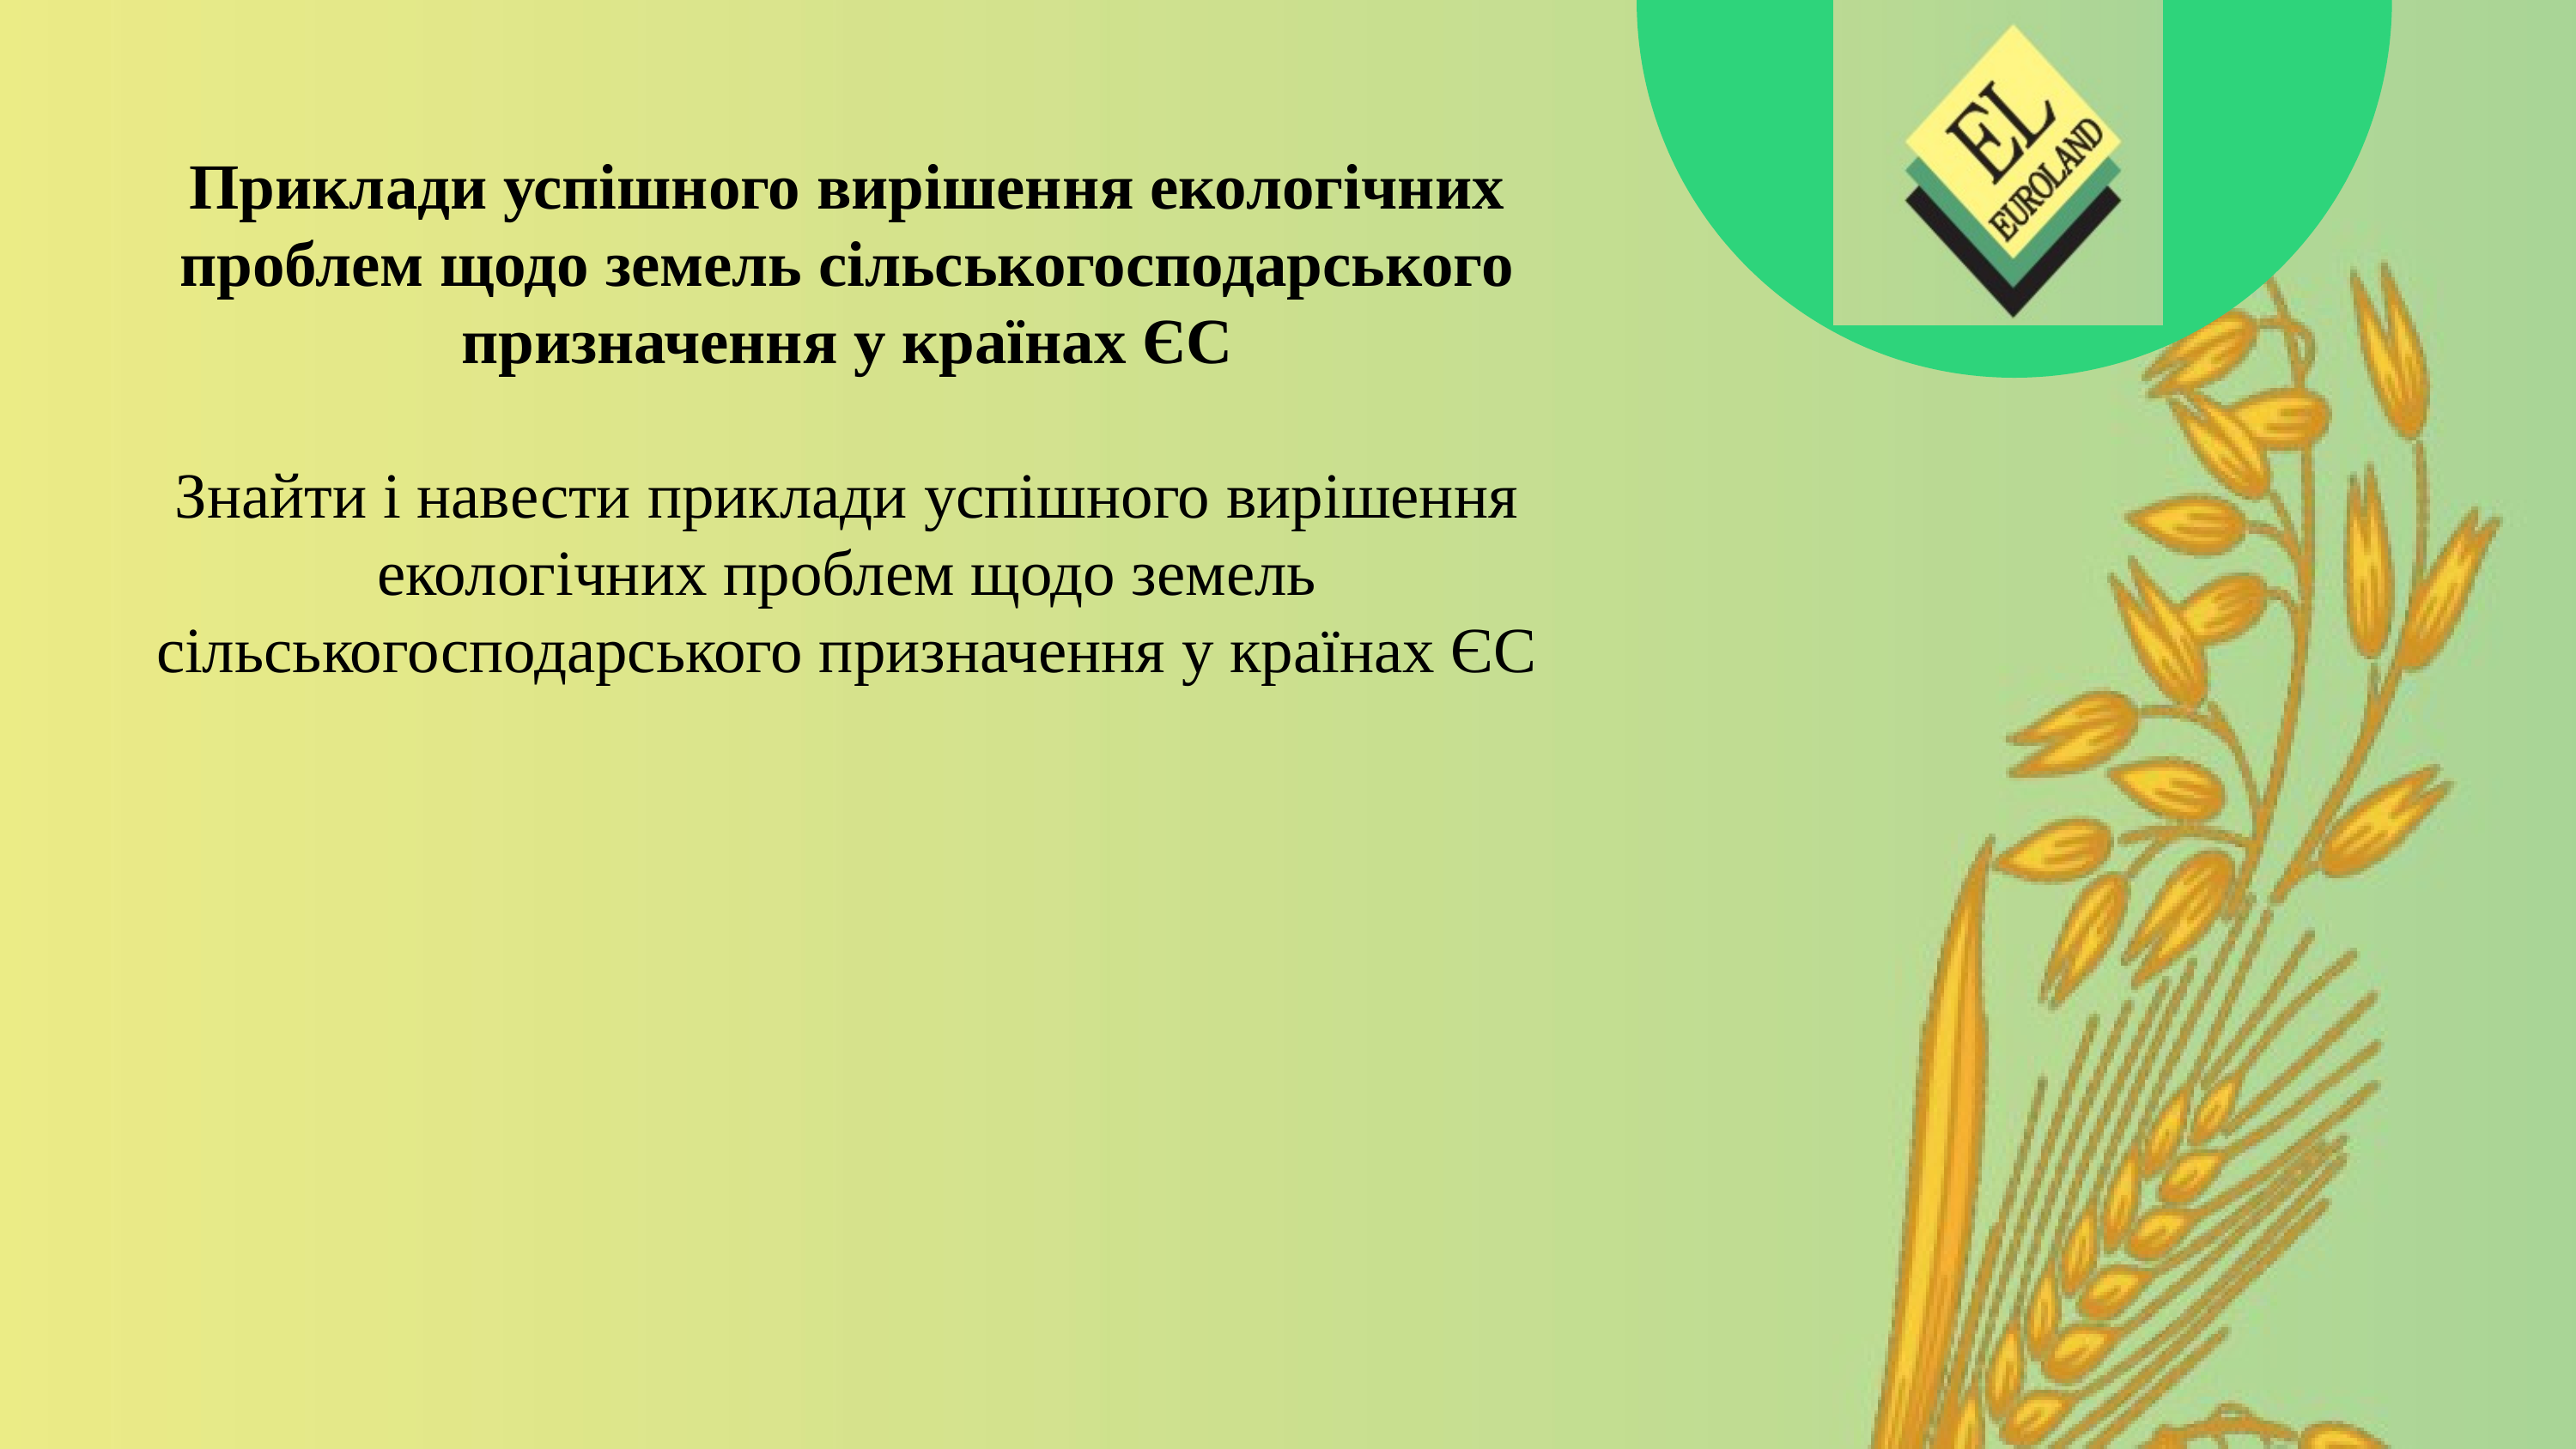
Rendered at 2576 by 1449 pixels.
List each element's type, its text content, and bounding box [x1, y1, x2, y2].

title Приклади успішного вирішення екологічних проблем щодо земель сільськогосподарського призначення у країнах ЄС Знайти і навести приклади успішного вирішення екологічних проблем щодо земель сільськогосподарського призначення у країнах ЄС [125, 144, 1569, 769]
picture [0, 0, 2576, 1449]
picture [1833, 0, 2163, 325]
